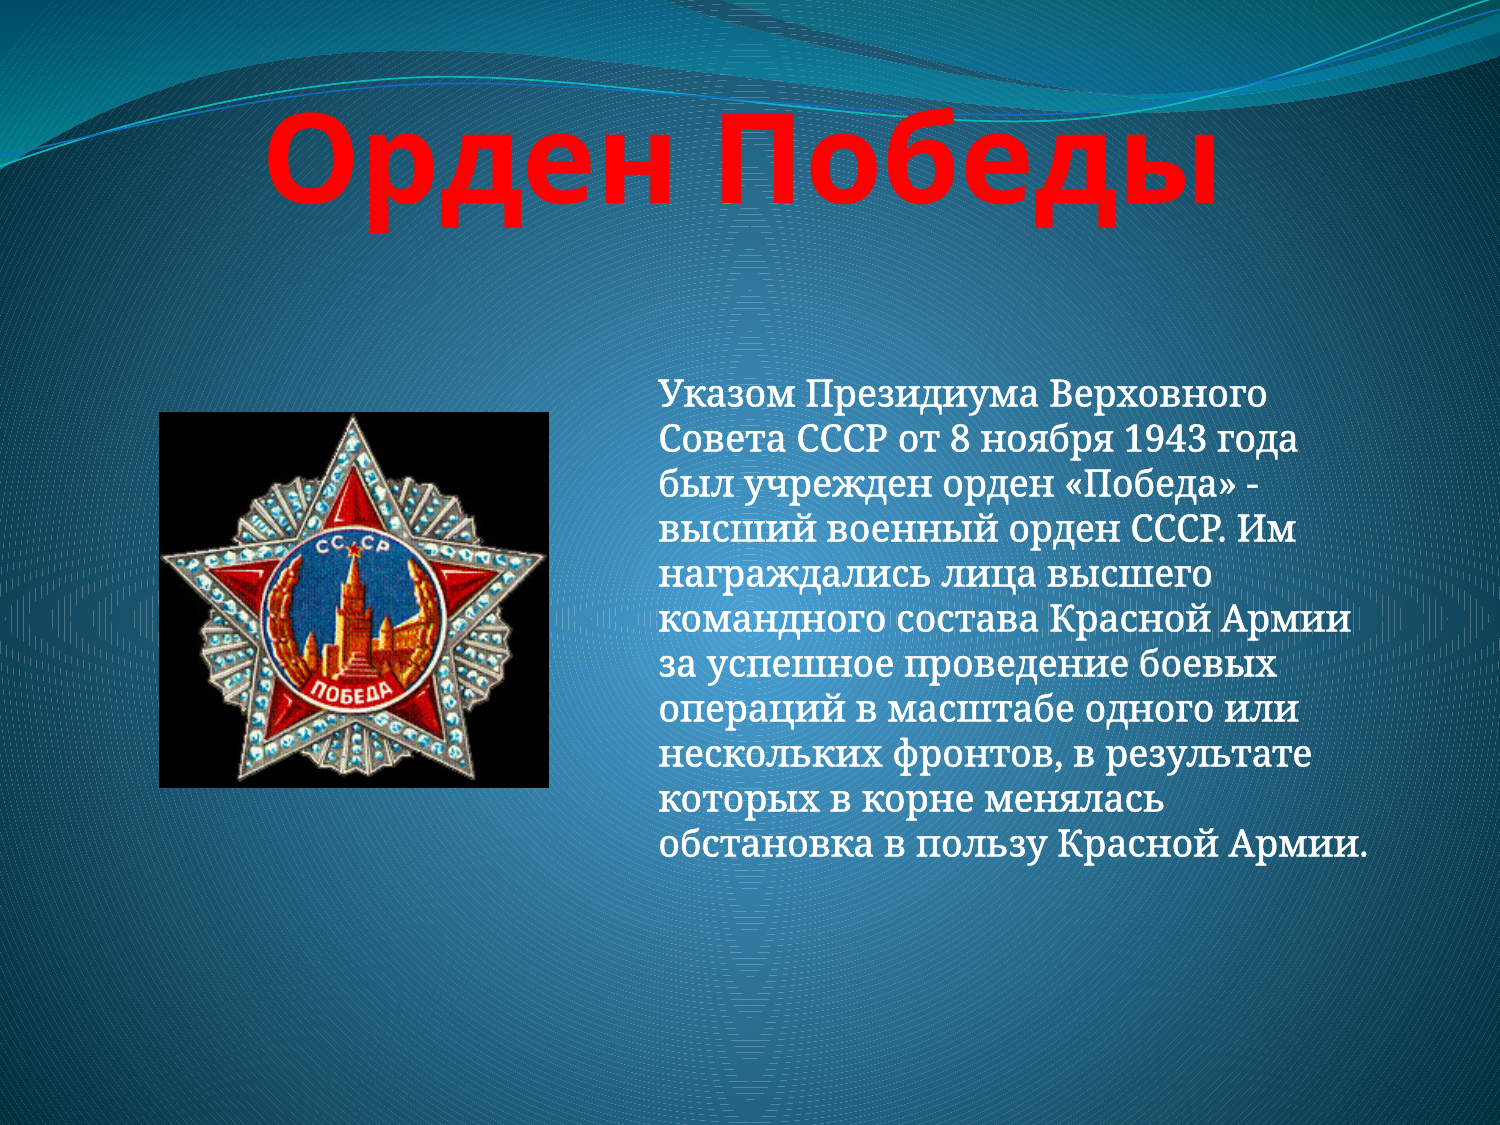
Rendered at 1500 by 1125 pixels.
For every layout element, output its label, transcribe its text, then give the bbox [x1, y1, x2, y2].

title Орден Победы [100, 78, 1389, 379]
picture [159, 411, 549, 788]
text_box Указом Президиума Верховного Совета СССР от 8 ноября 1943 года был учрежден орден «Победа» - высший военный орден СССР. Им награждались лица высшего командного состава Красной Армии за успешное проведение боевых операций в масштабе одного или нескольких фронтов, в результате которых в корне менялась обстановка в пользу Красной Армии. [643, 361, 1394, 872]
